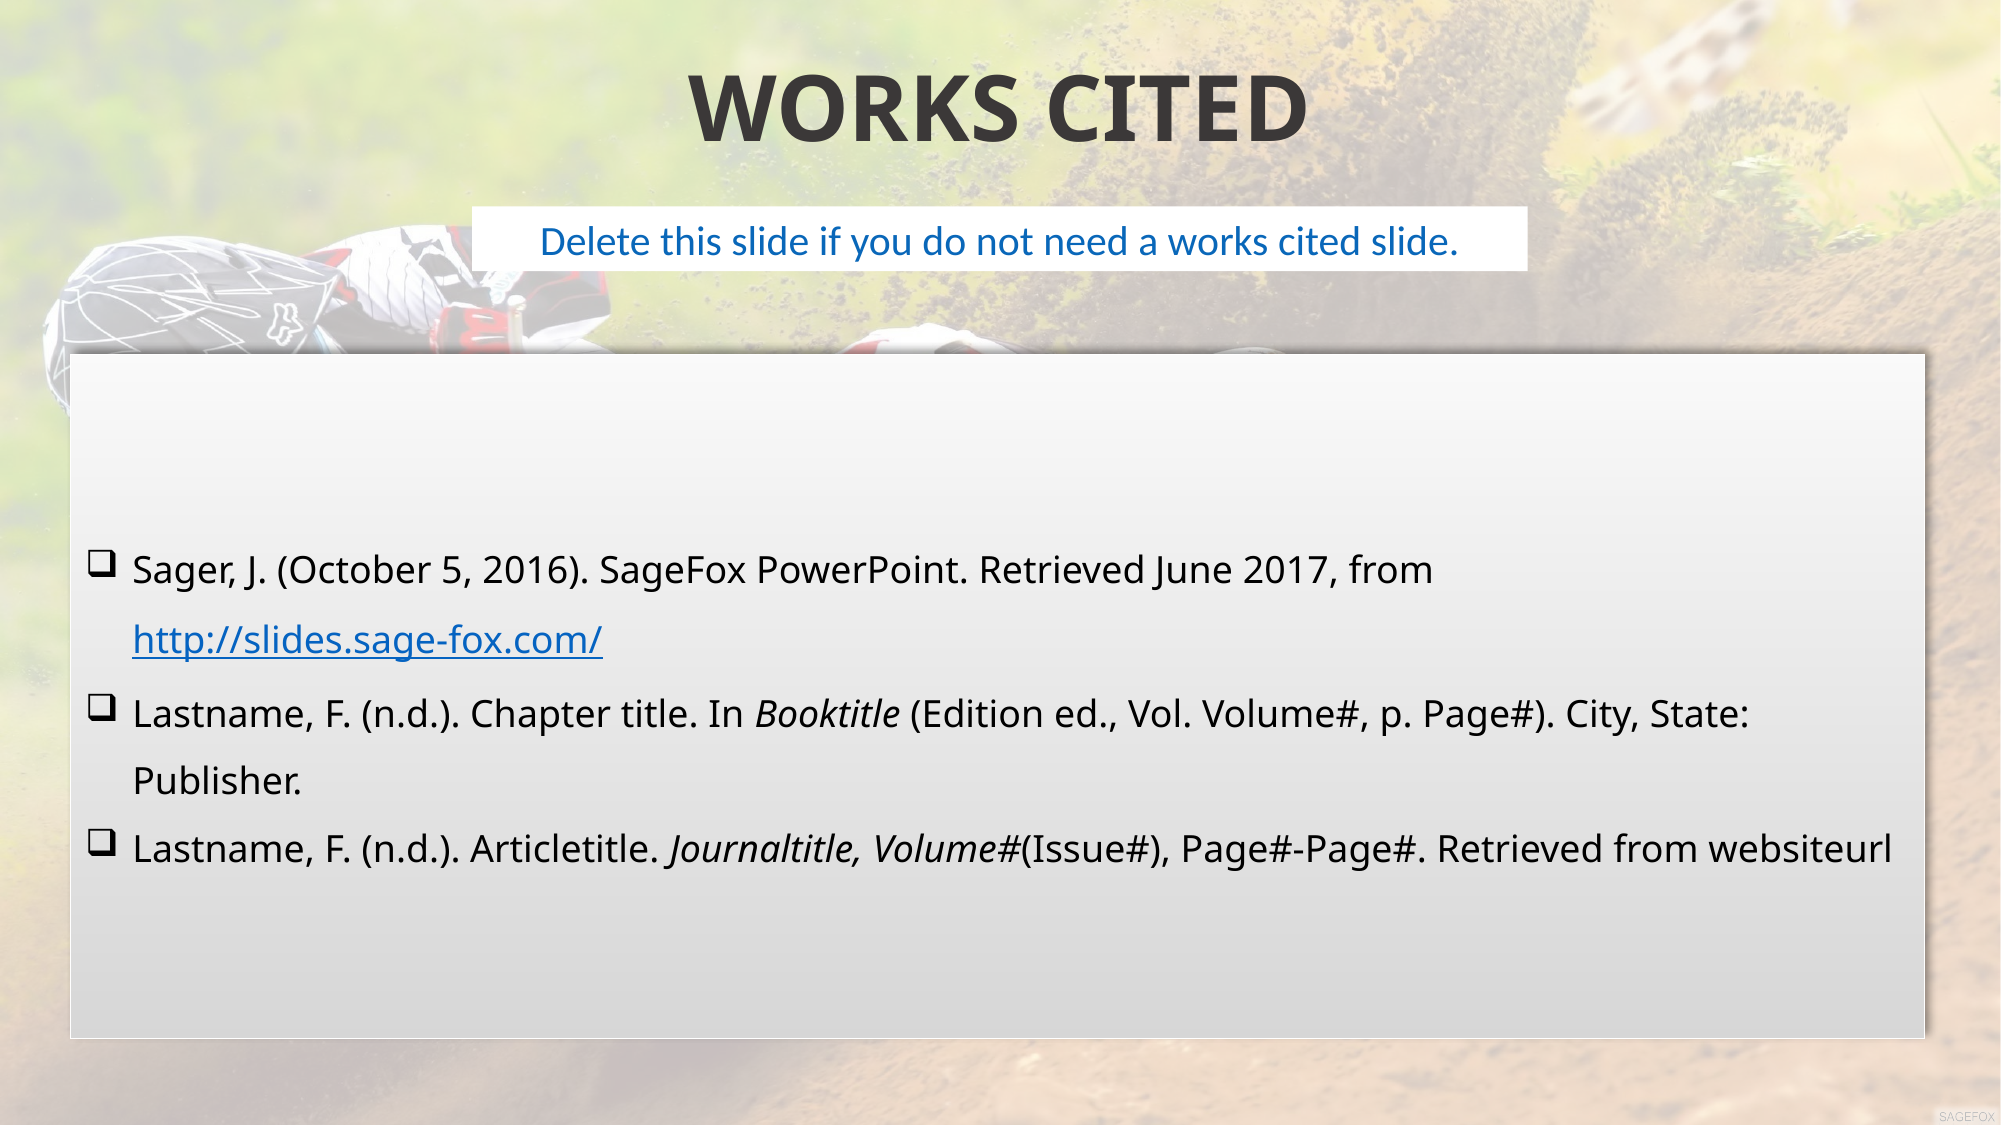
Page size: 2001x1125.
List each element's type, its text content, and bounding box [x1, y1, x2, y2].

text_box Sager, J. (October 5, 2016). SageFox PowerPoint. Retrieved June 2017, from http://slides.sage-fox.com/ Lastname, F. (n.d.). Chapter title. In Booktitle (Edition ed., Vol. Volume#, p. Page#). City, State: Publisher. Lastname, F. (n.d.). Articletitle. Journaltitle, Volume#(Issue#), Page#-Page#. Retrieved from websiteurl [70, 354, 1925, 1039]
text_box WORKS CITED [548, 42, 1452, 167]
text_box Delete this slide if you do not need a works cited slide. [472, 206, 1528, 272]
